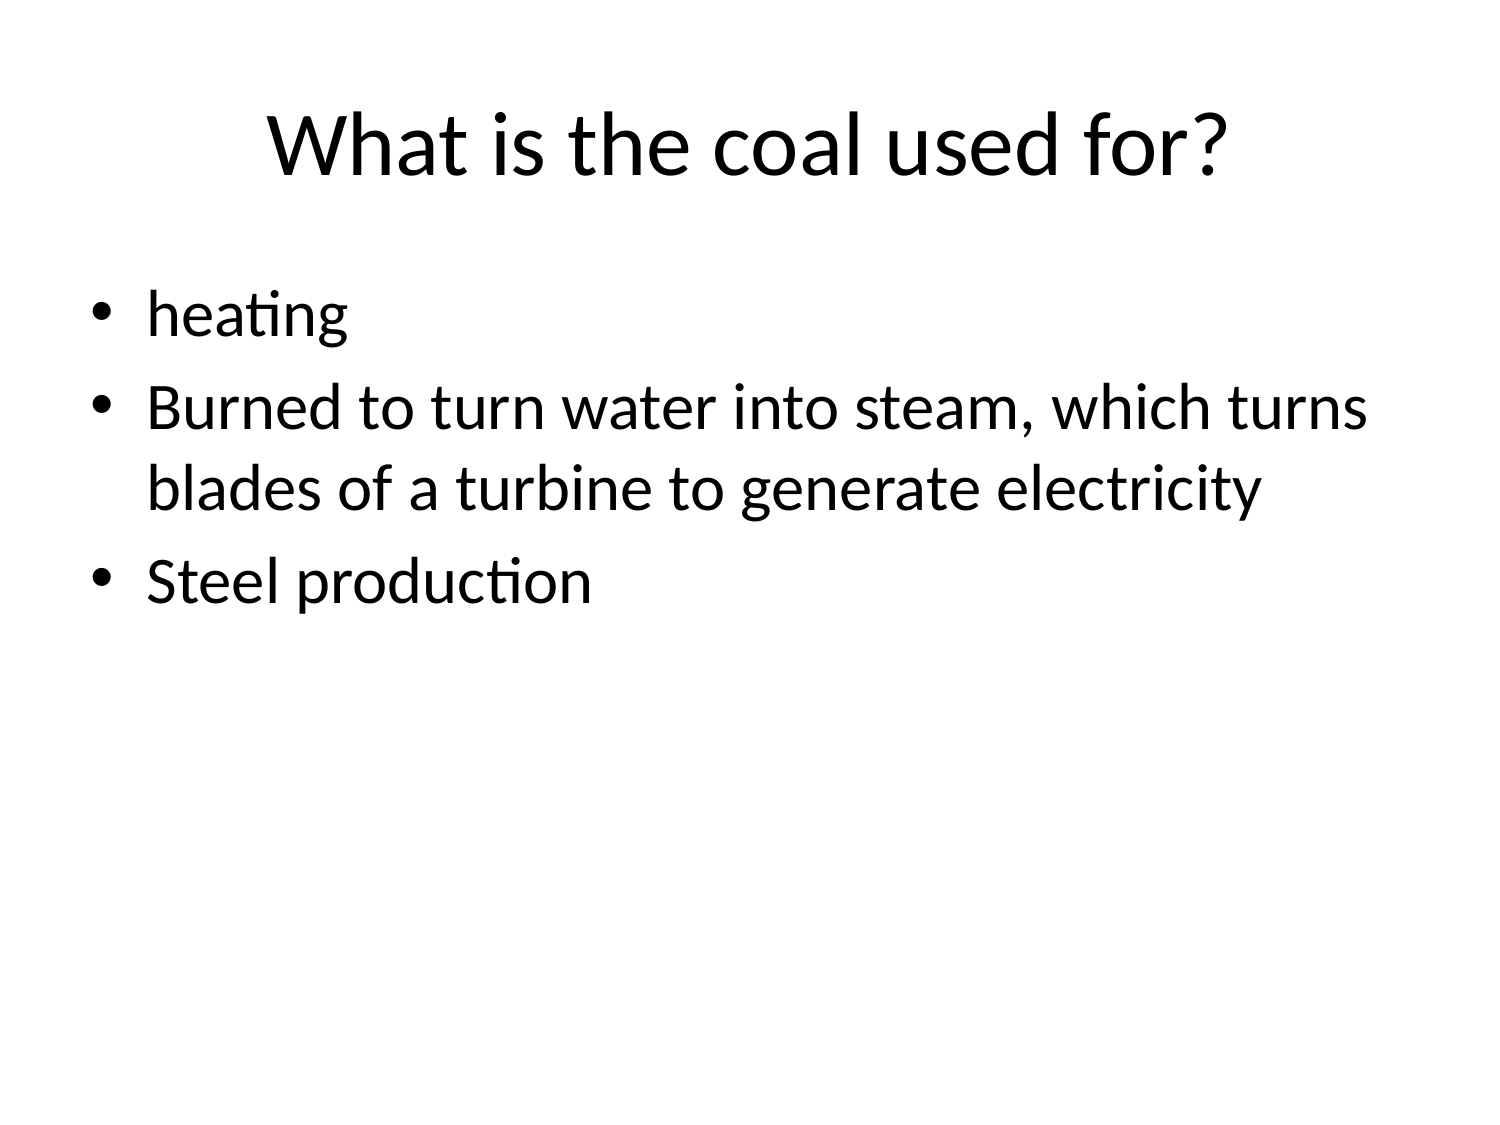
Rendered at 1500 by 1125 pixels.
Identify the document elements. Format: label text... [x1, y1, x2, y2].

list heating Burned to turn water into steam, which turns blades of a turbine to generate electricity Steel production [75, 262, 1425, 1005]
title What is the coal used for? [75, 45, 1425, 233]
